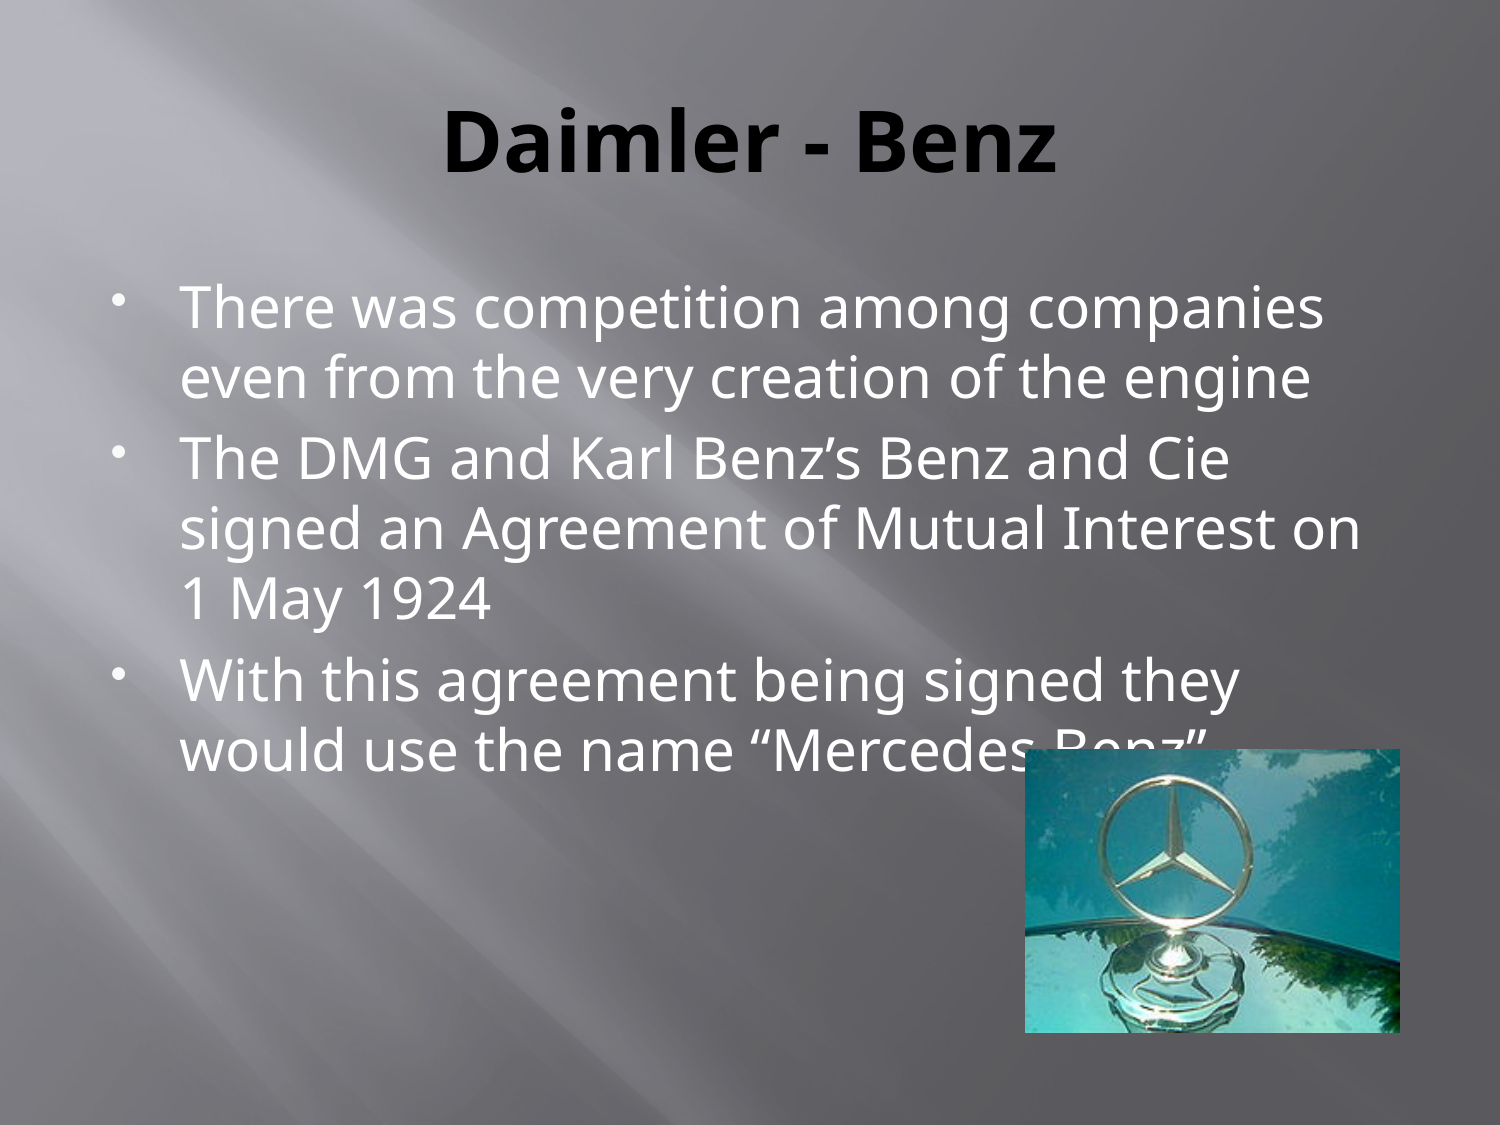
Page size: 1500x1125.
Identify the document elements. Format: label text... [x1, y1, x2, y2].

picture [1024, 749, 1401, 1034]
list There was competition among companies even from the very creation of the engine The DMG and Karl Benz’s Benz and Cie signed an Agreement of Mutual Interest on 1 May 1924 With this agreement being signed they would use the name “Mercedes Benz” [75, 262, 1425, 1035]
title Daimler - Benz [75, 45, 1425, 233]
